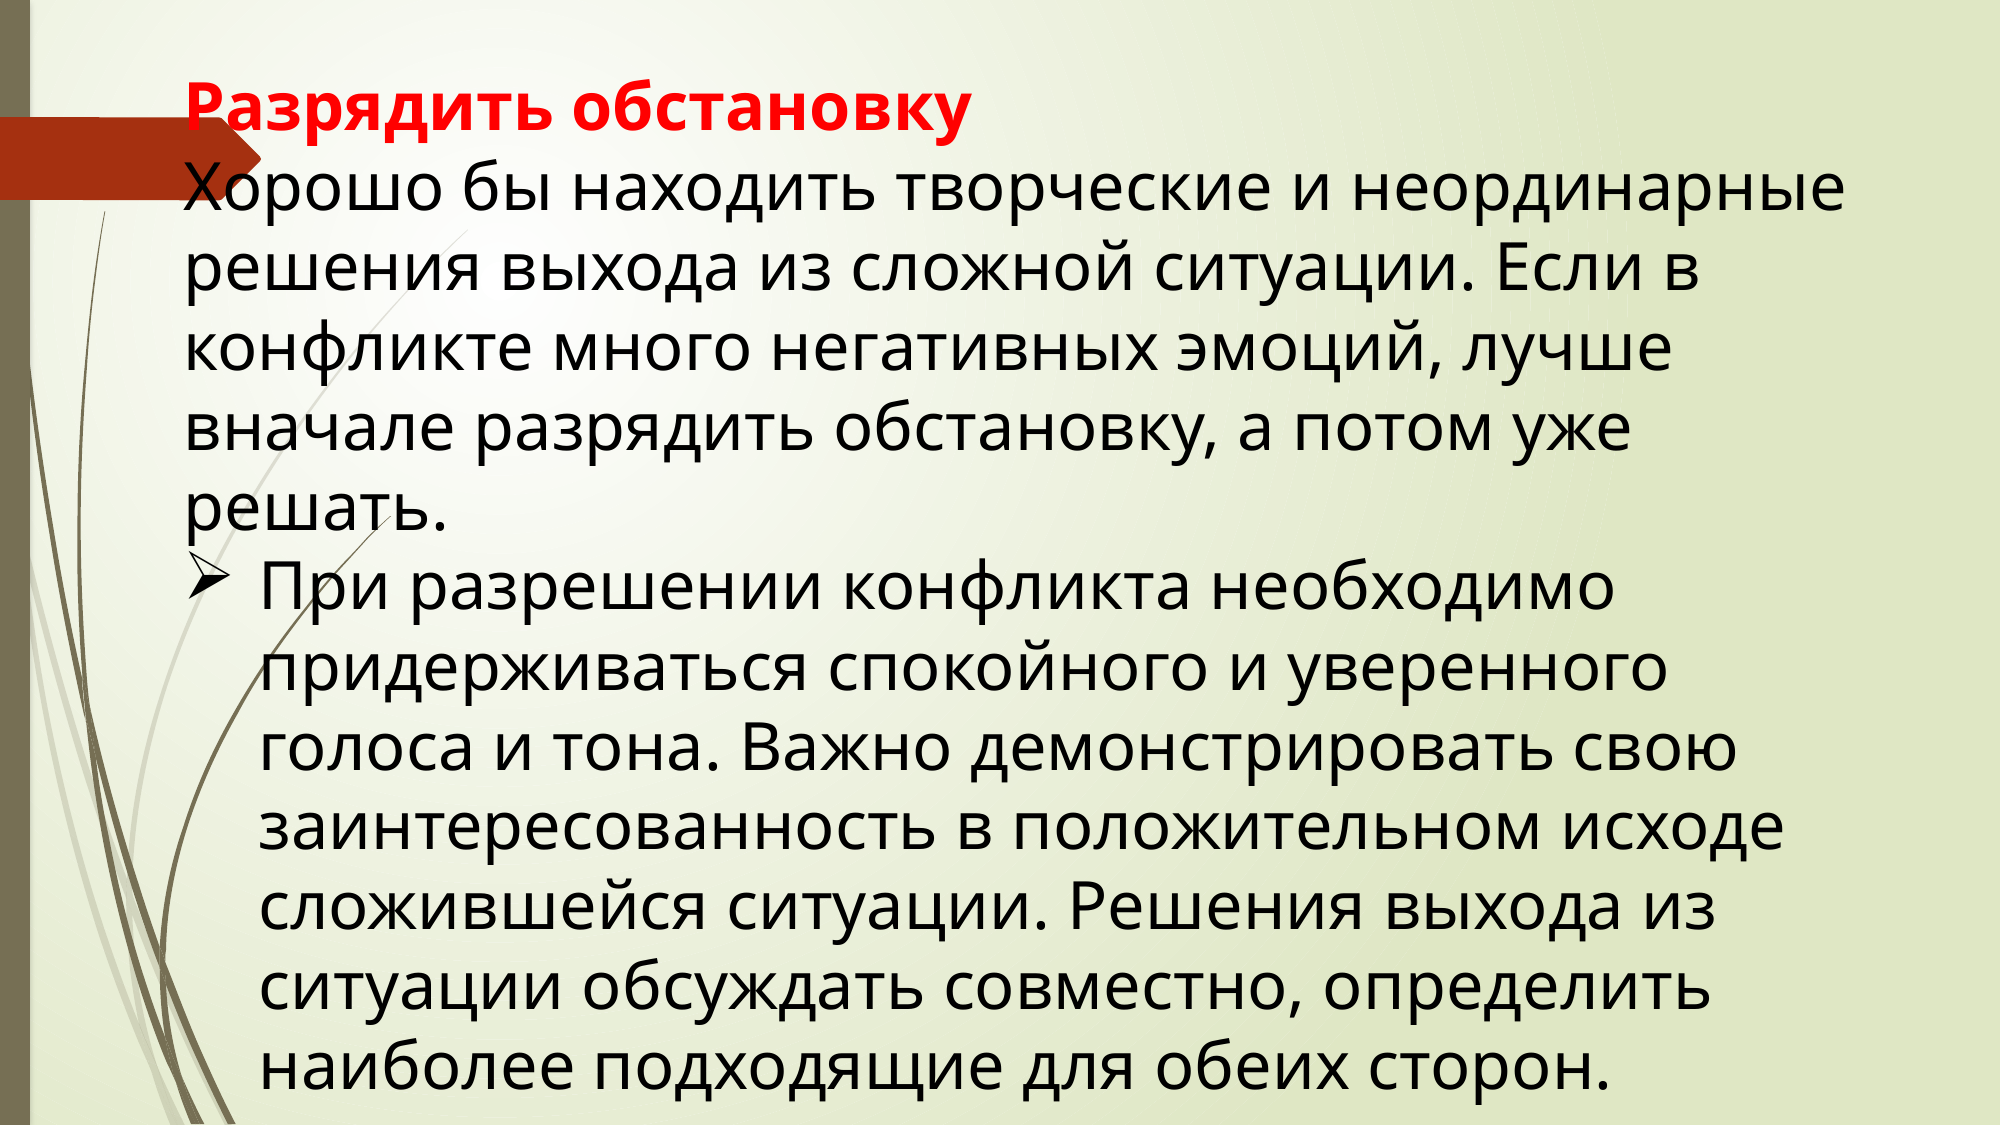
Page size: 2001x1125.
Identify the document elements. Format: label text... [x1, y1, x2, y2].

text_box Разрядить обстановку Хорошо бы находить творческие и неординарные решения выхода из сложной ситуации. Если в конфликте много негативных эмоций, лучше вначале разрядить обстановку, а потом уже решать. При разрешении конфликта необходимо придерживаться спокойного и уверенного голоса и тона. Важно демонстрировать свою заинтересованность в положительном исходе сложившейся ситуации. Решения выхода из ситуации обсуждать совместно, определить наиболее подходящие для обеих сторон. [168, 56, 1917, 1111]
